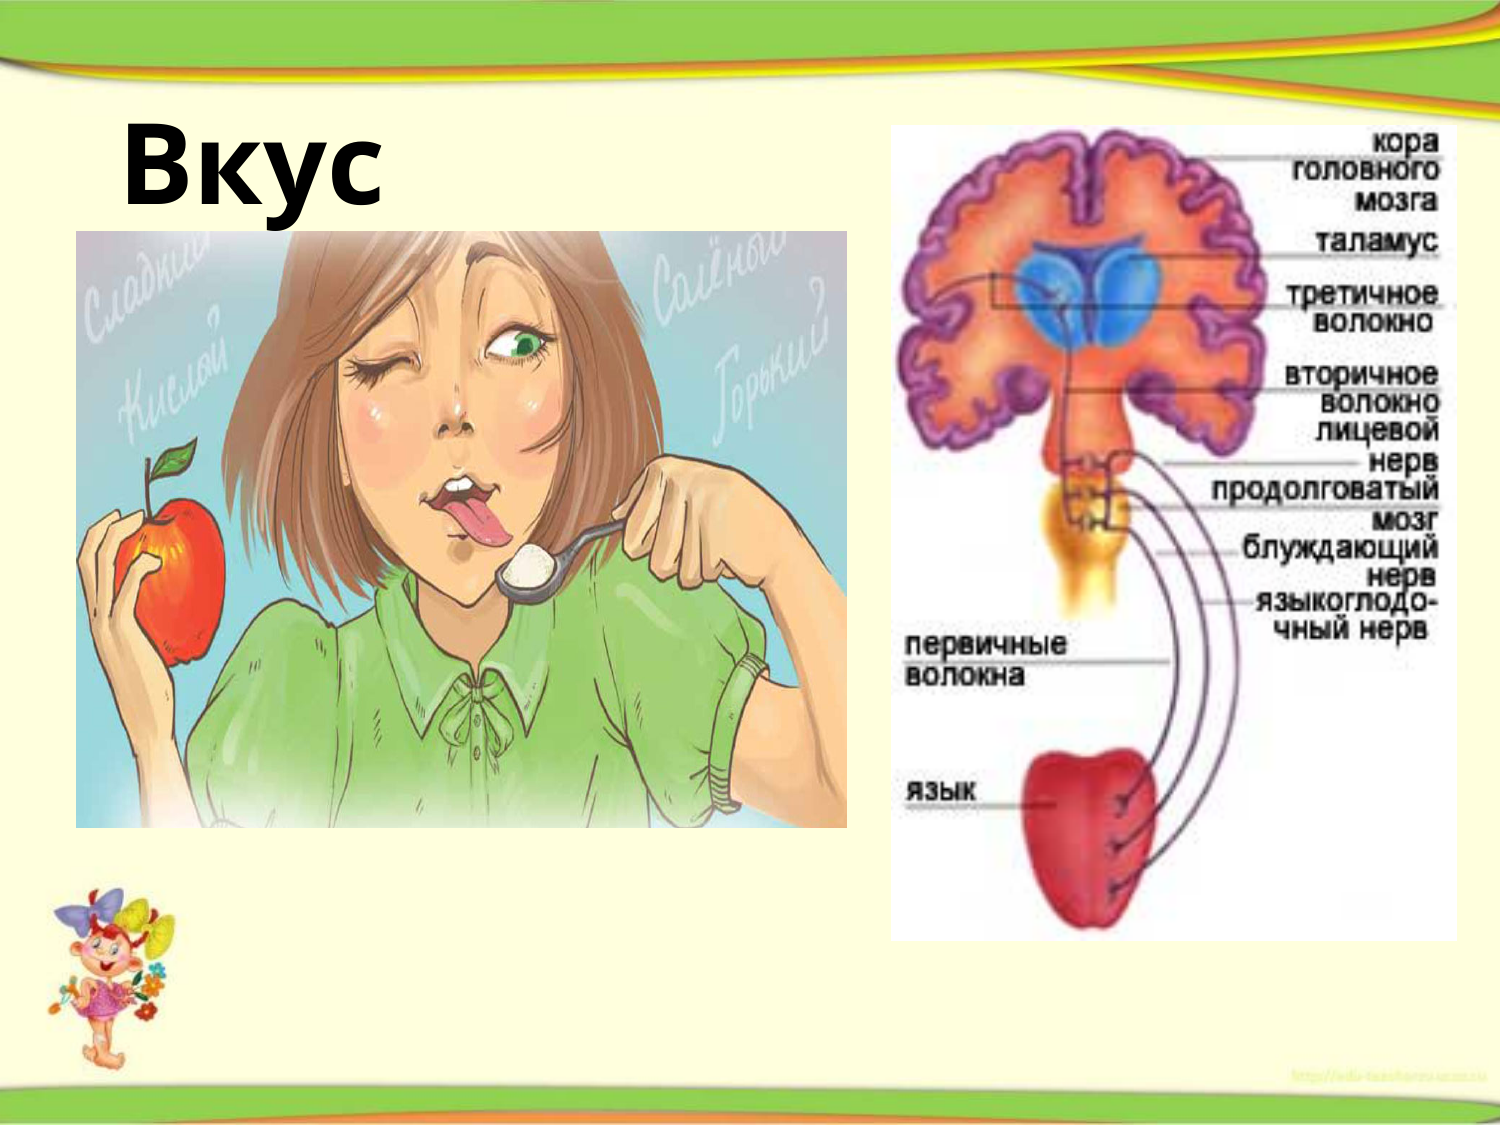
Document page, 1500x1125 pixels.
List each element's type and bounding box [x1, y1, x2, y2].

picture [0, 0, 1500, 1125]
list [76, 231, 846, 828]
